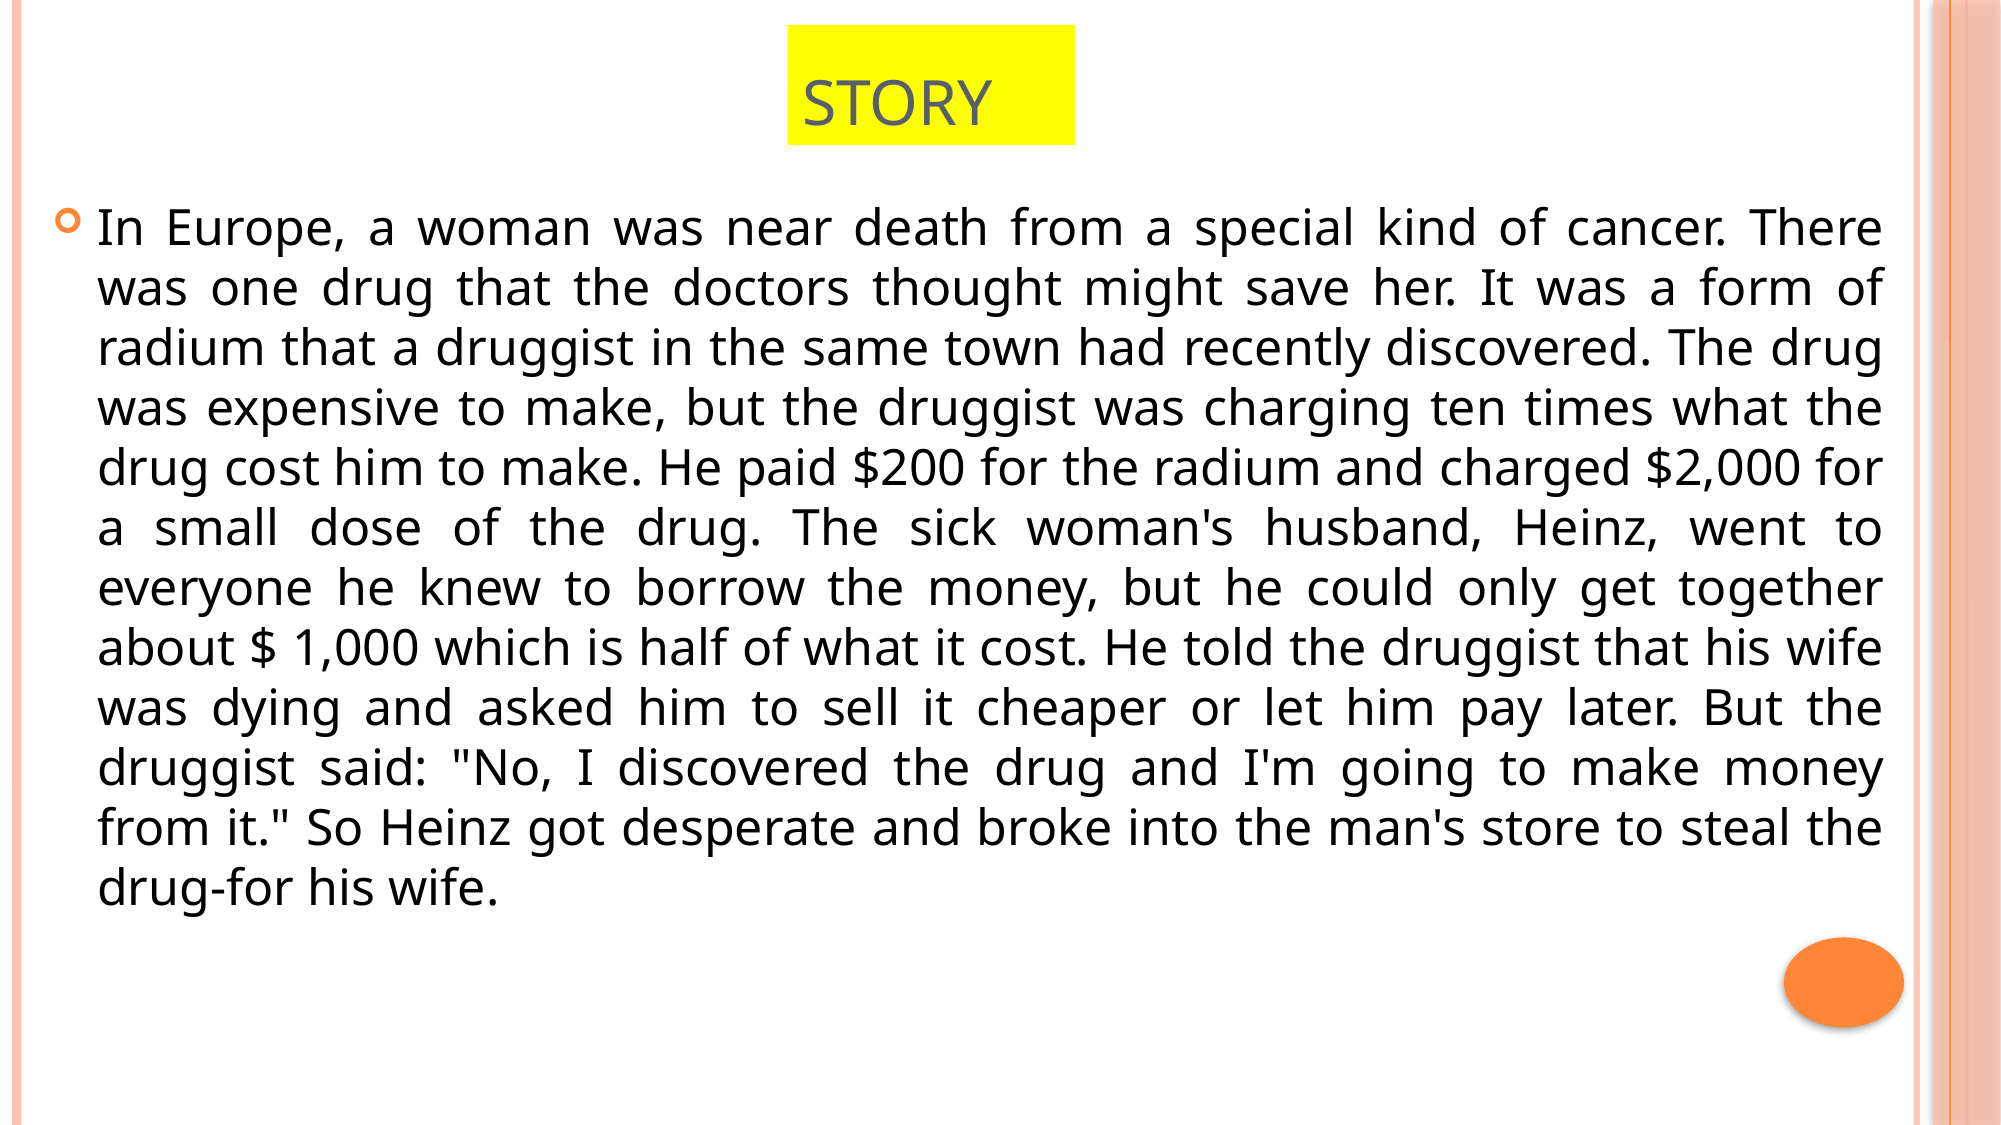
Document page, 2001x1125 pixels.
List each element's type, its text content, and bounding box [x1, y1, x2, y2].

list In Europe, a woman was near death from a special kind of cancer. There was one drug that the doctors thought might save her. It was a form of radium that a druggist in the same town had recently discovered. The drug was expensive to make, but the druggist was charging ten times what the drug cost him to make. He paid $200 for the radium and charged $2,000 for a small dose of the drug. The sick woman's husband, Heinz, went to everyone he knew to borrow the money, but he could only get together about $ 1,000 which is half of what it cost. He told the druggist that his wife was dying and asked him to sell it cheaper or let him pay later. But the druggist said: "No, I discovered the drug and I'm going to make money from it." So Heinz got desperate and broke into the man's store to steal the drug-for his wife. [37, 187, 1900, 988]
title Story [787, 24, 1075, 145]
